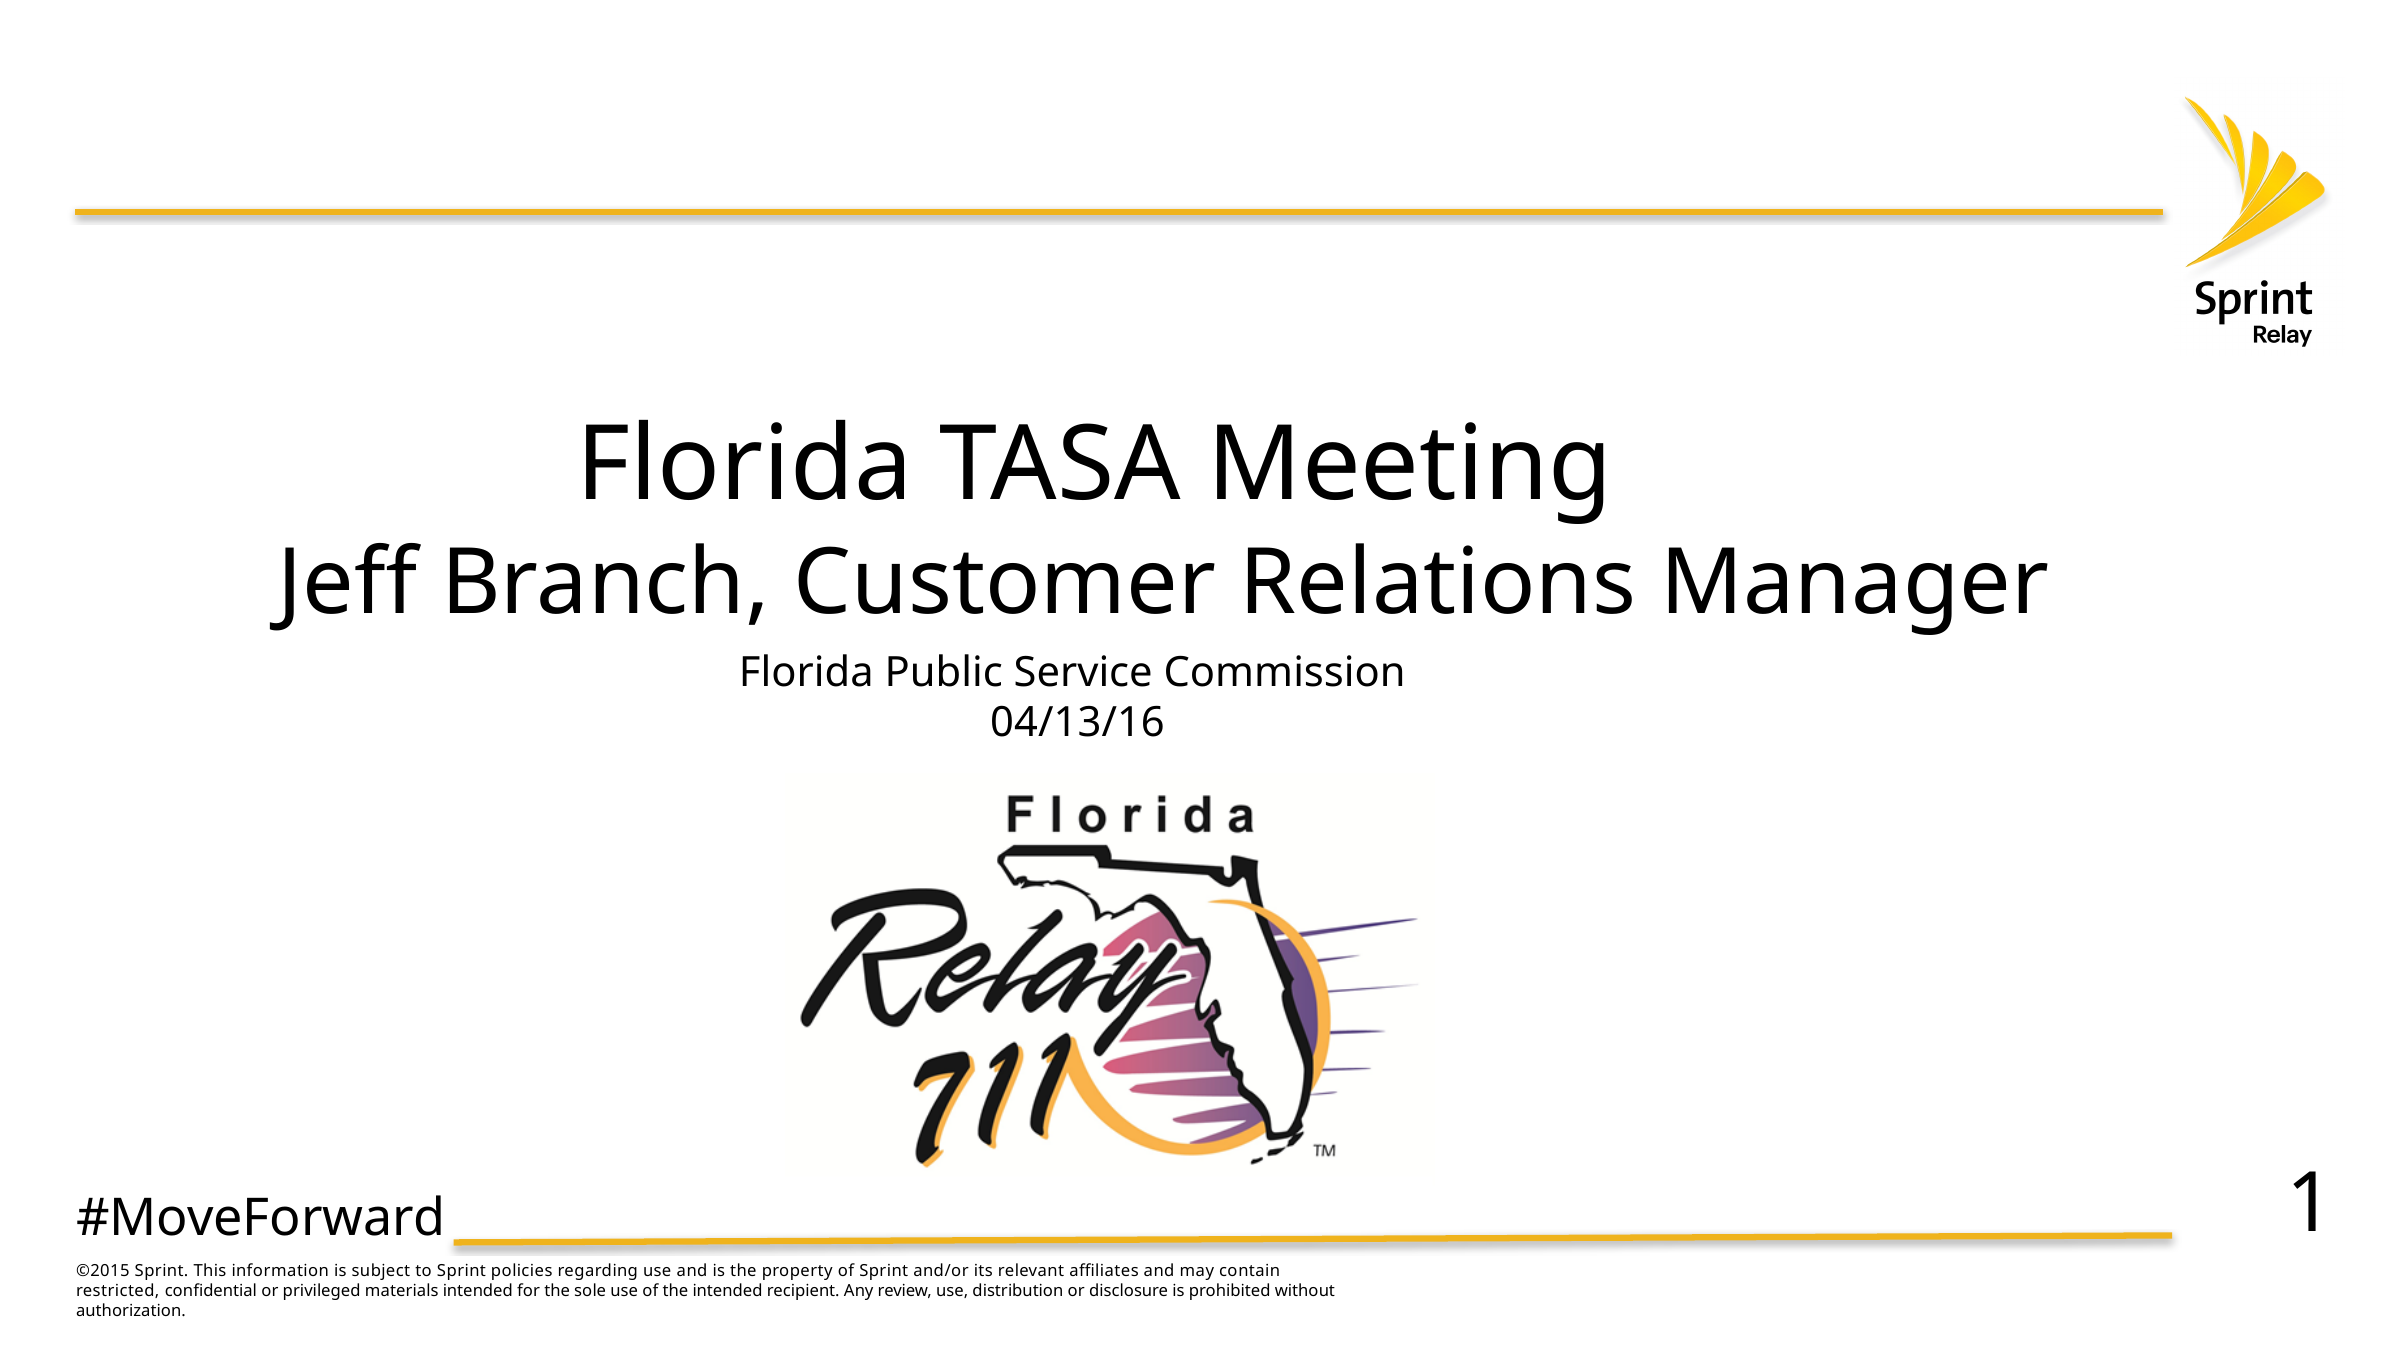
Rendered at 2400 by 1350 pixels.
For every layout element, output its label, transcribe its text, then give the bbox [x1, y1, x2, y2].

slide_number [100, 658, 2055, 731]
picture [2174, 77, 2345, 356]
slide_number 1 [2055, 1167, 2355, 1243]
title Florida TASA Meeting [75, 260, 2115, 521]
subtitle Jeff Branch, Customer Relations Manager [75, 521, 2254, 867]
picture [784, 773, 1436, 1187]
